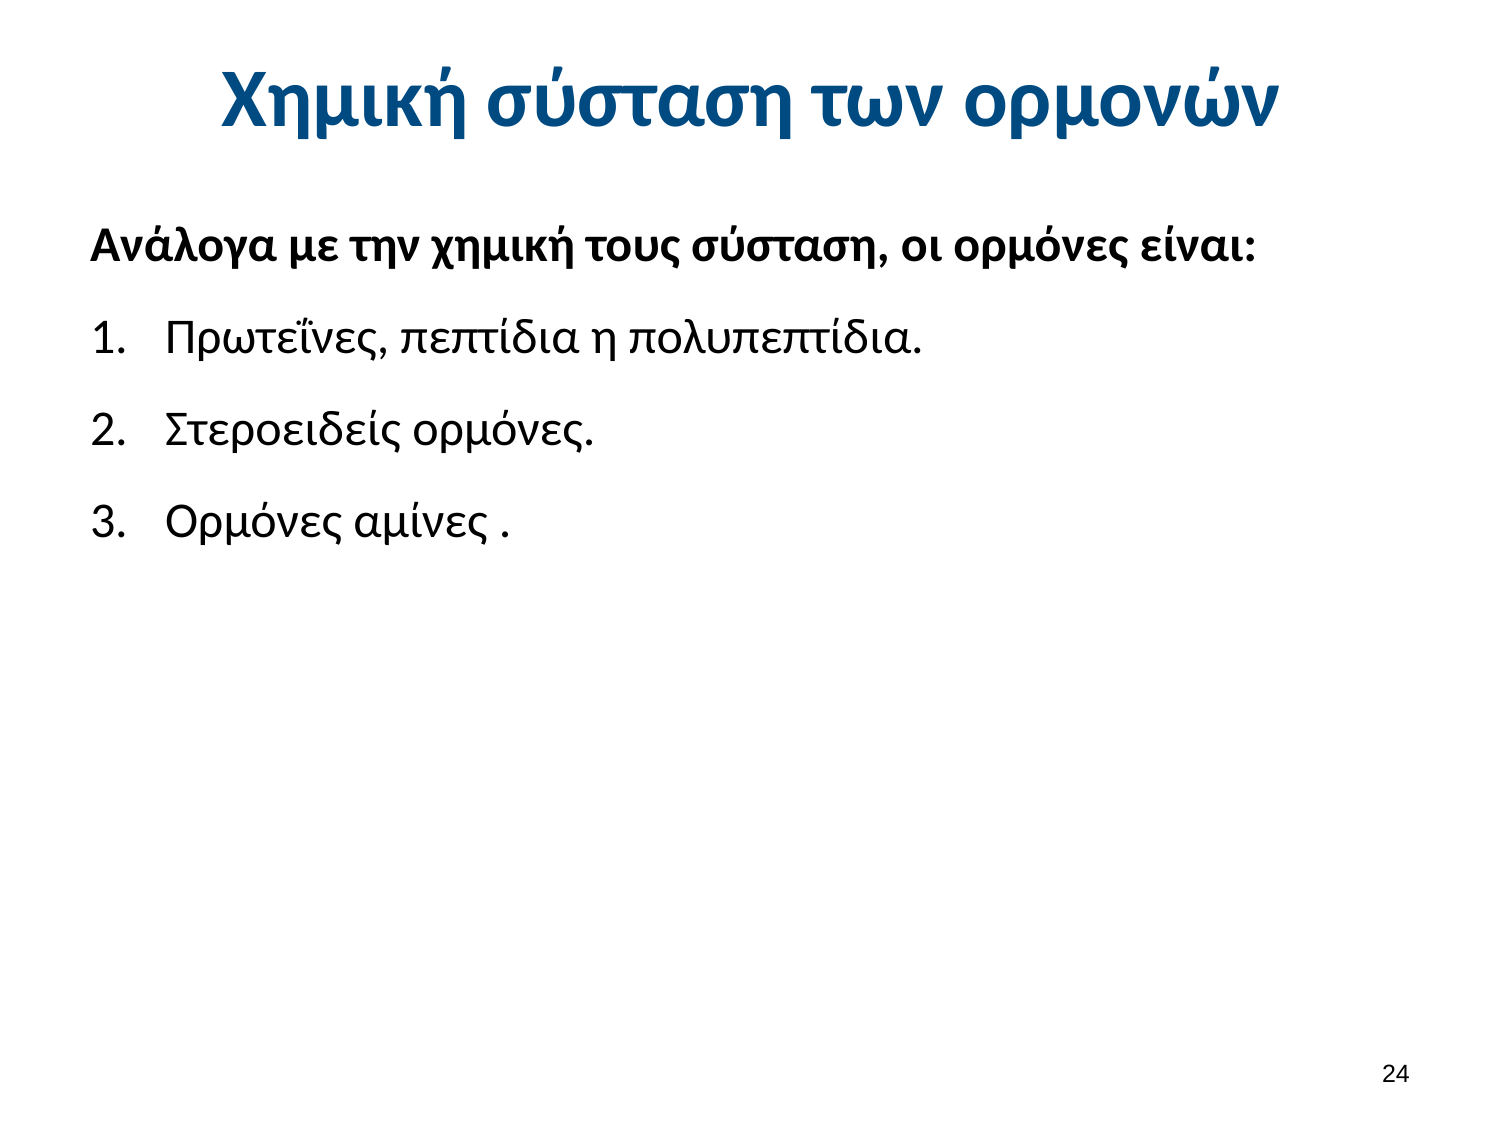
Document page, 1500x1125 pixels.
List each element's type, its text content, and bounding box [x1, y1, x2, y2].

list Ανάλογα με την χημική τους σύσταση, οι ορμόνες είναι: Πρωτεΐνες, πεπτίδια η πολυπεπτίδια. Στεροειδείς ορμόνες. Ορμόνες αμίνες . [75, 196, 1425, 1024]
slide_number 23 [1074, 1042, 1425, 1103]
title Χημική σύσταση των ορμονών [76, 19, 1427, 169]
